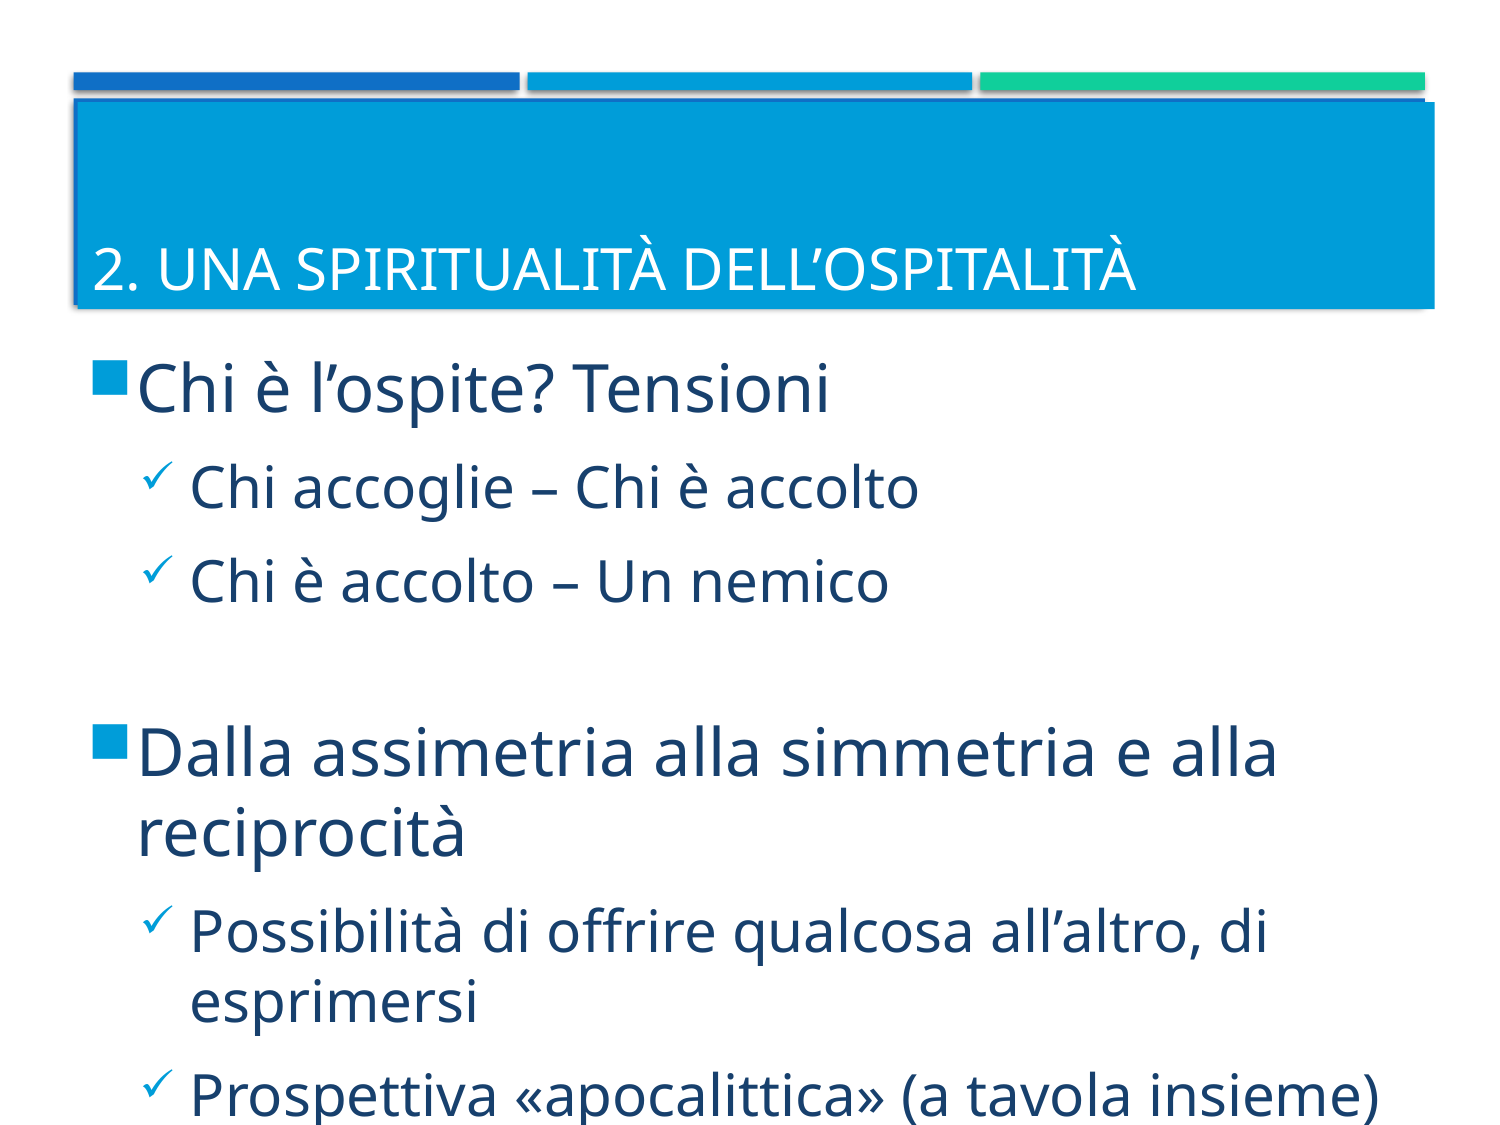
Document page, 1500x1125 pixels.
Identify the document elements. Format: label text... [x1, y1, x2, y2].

title 2. UNA SPIRITUALITÀ DELL’OSPITALITÀ [77, 102, 1435, 310]
list Chi è l’ospite? Tensioni Chi accoglie – Chi è accolto Chi è accolto – Un nemico Dalla assimetria alla simmetria e alla reciprocità Possibilità di offrire qualcosa all’altro, di esprimersi Prospettiva «apocalittica» (a tavola insieme) [71, 457, 1429, 911]
